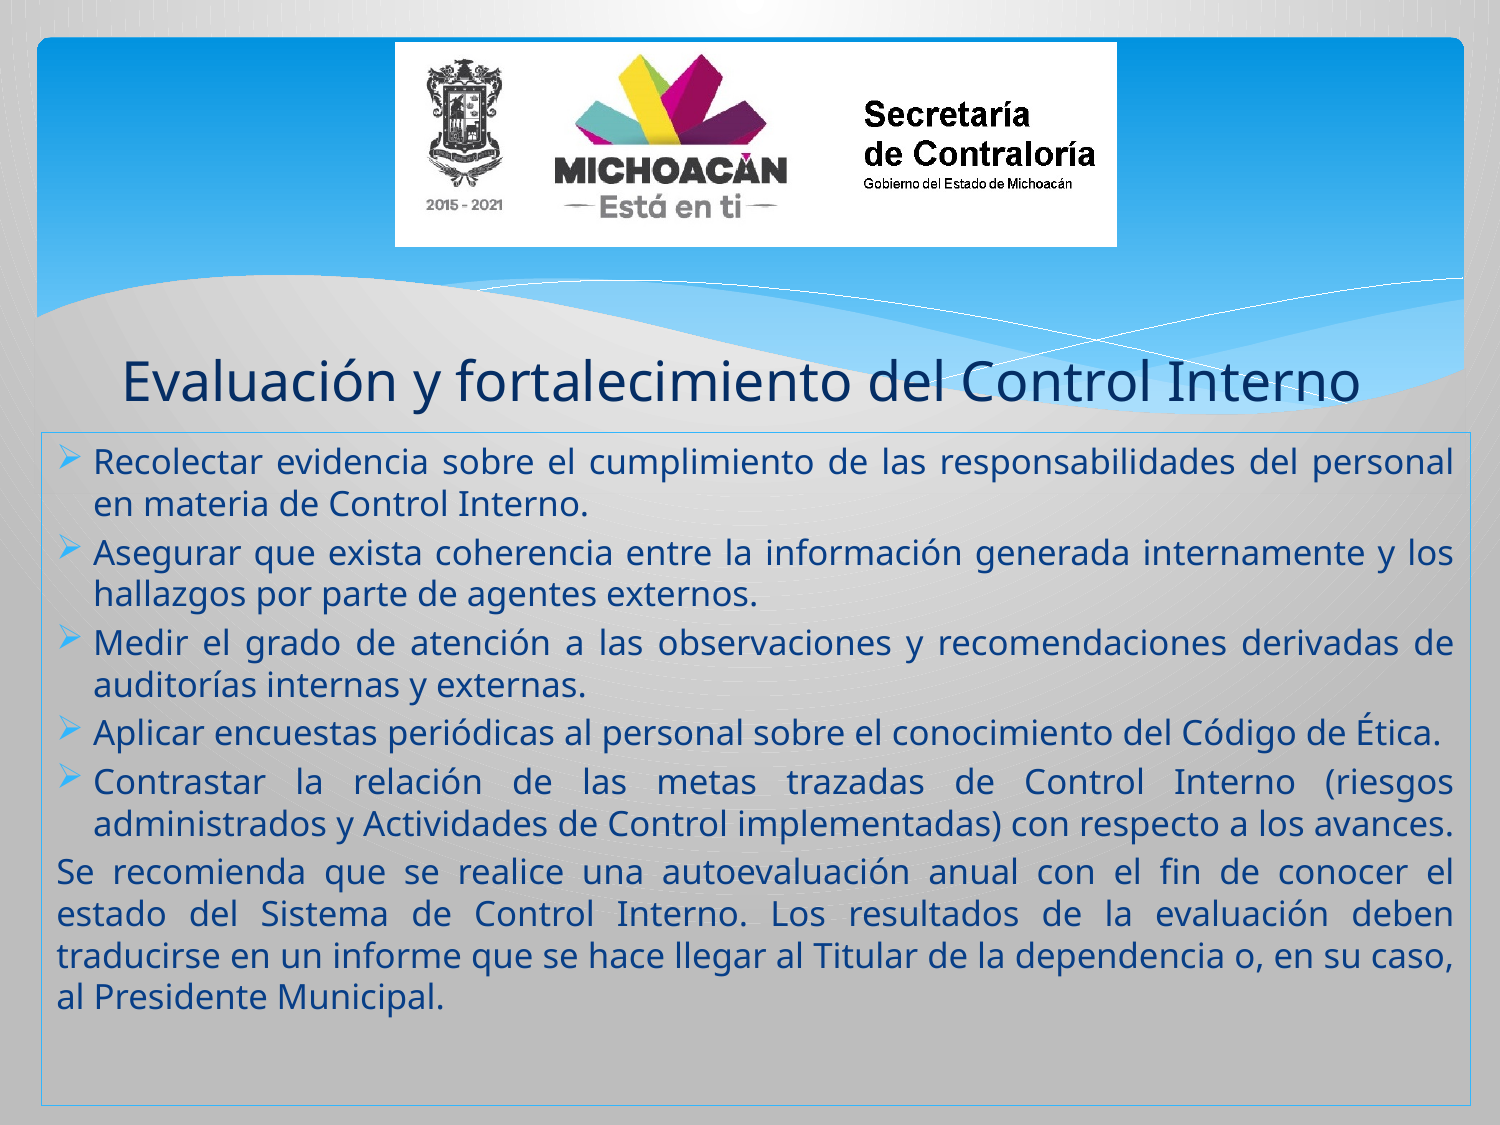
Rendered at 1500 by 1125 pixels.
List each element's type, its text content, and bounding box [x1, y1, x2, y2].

title Evaluación y fortalecimiento del Control Interno [75, 338, 1424, 421]
list Recolectar evidencia sobre el cumplimiento de las responsabilidades del personal en materia de Control Interno. Asegurar que exista coherencia entre la información generada internamente y los hallazgos por parte de agentes externos. Medir el grado de atención a las observaciones y recomendaciones derivadas de auditorías internas y externas. Aplicar encuestas periódicas al personal sobre el conocimiento del Código de Ética. Contrastar la relación de las metas trazadas de Control Interno (riesgos administrados y Actividades de Control implementadas) con respecto a los avances. Se recomienda que se realice una autoevaluación anual con el fin de conocer el estado del Sistema de Control Interno. Los resultados de la evaluación deben traducirse en un informe que se hace llegar al Titular de la dependencia o, en su caso, al Presidente Municipal. [41, 432, 1471, 1106]
picture [395, 43, 1117, 248]
